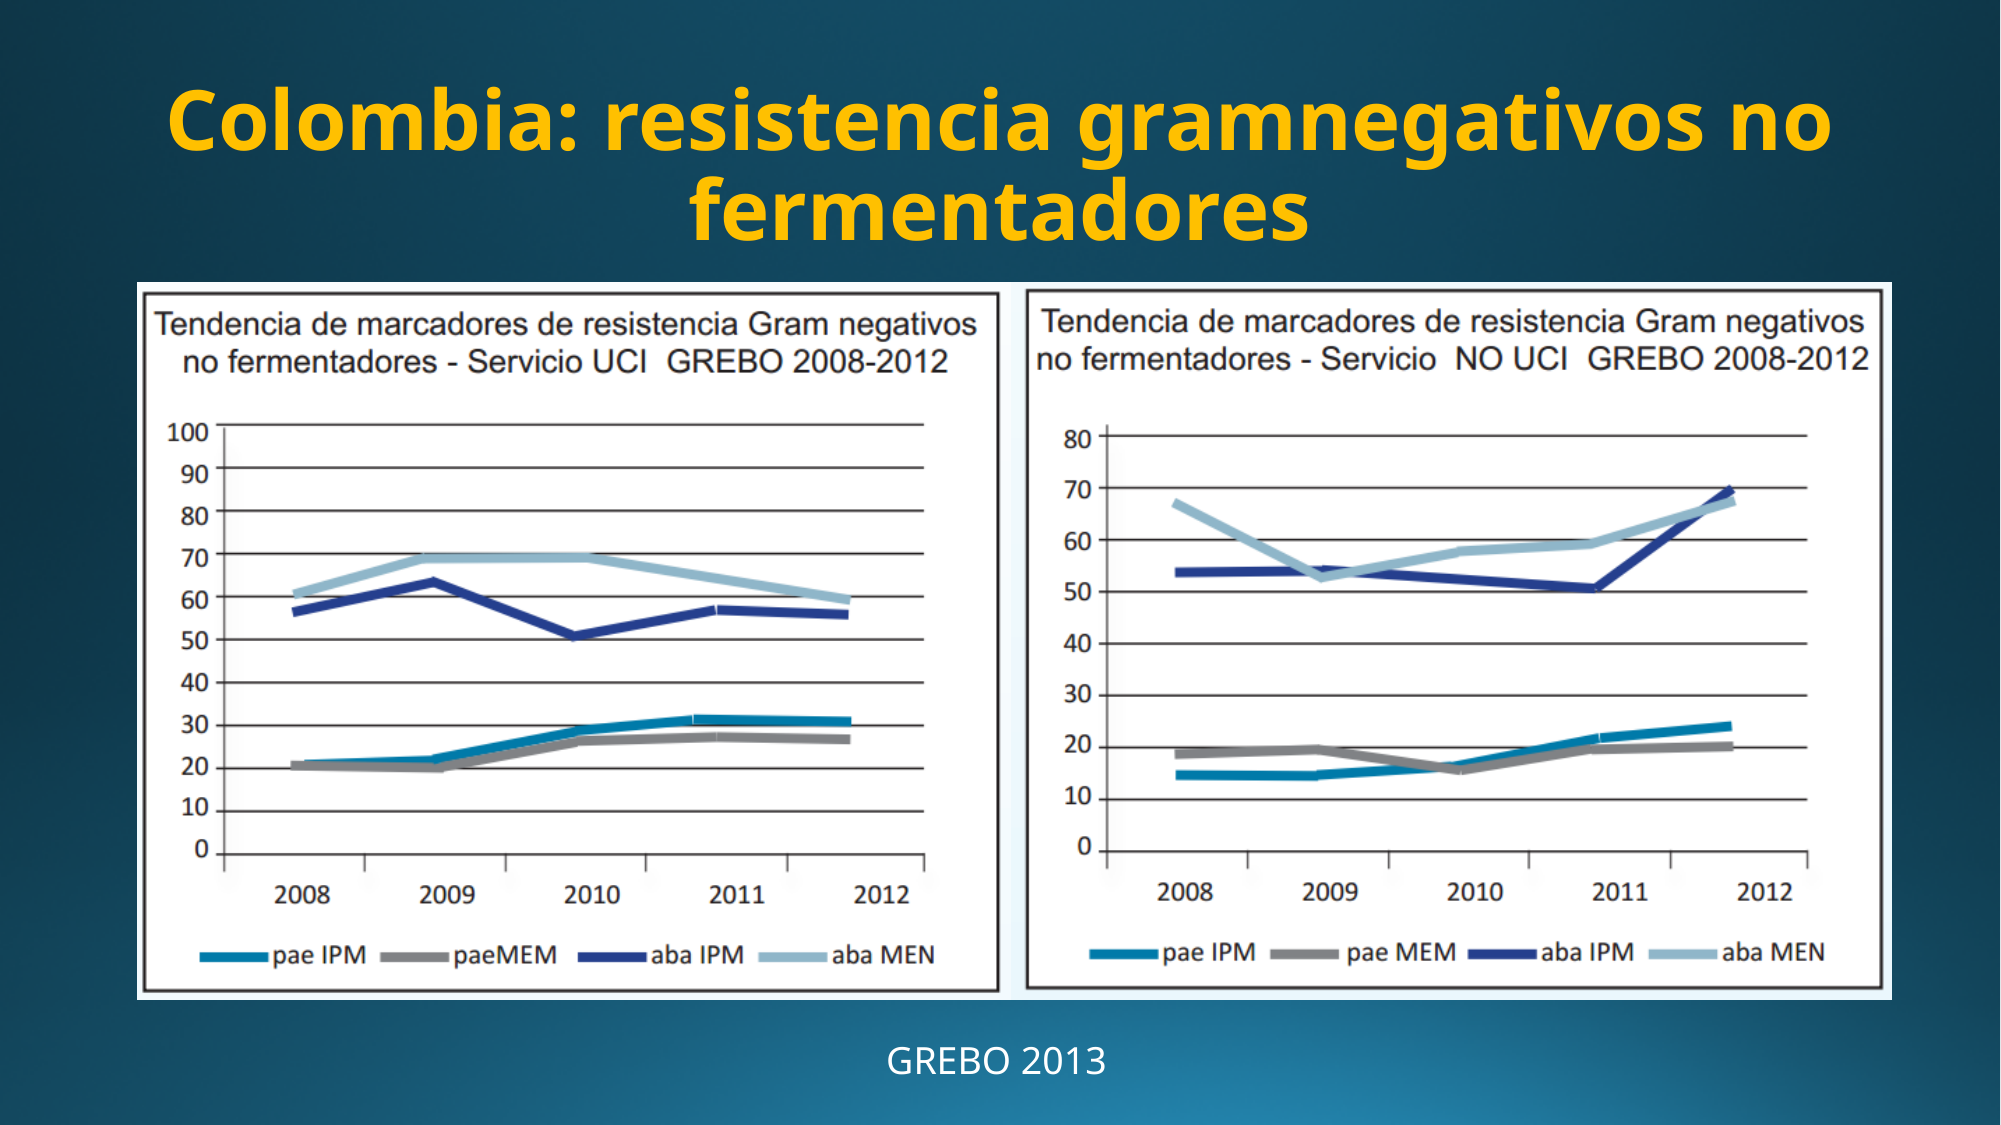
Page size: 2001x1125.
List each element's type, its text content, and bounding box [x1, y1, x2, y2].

title Colombia: resistencia gramnegativos no fermentadores [137, 59, 1863, 278]
picture [0, 0, 2001, 1125]
text_box GREBO 2013 [871, 1030, 1153, 1090]
